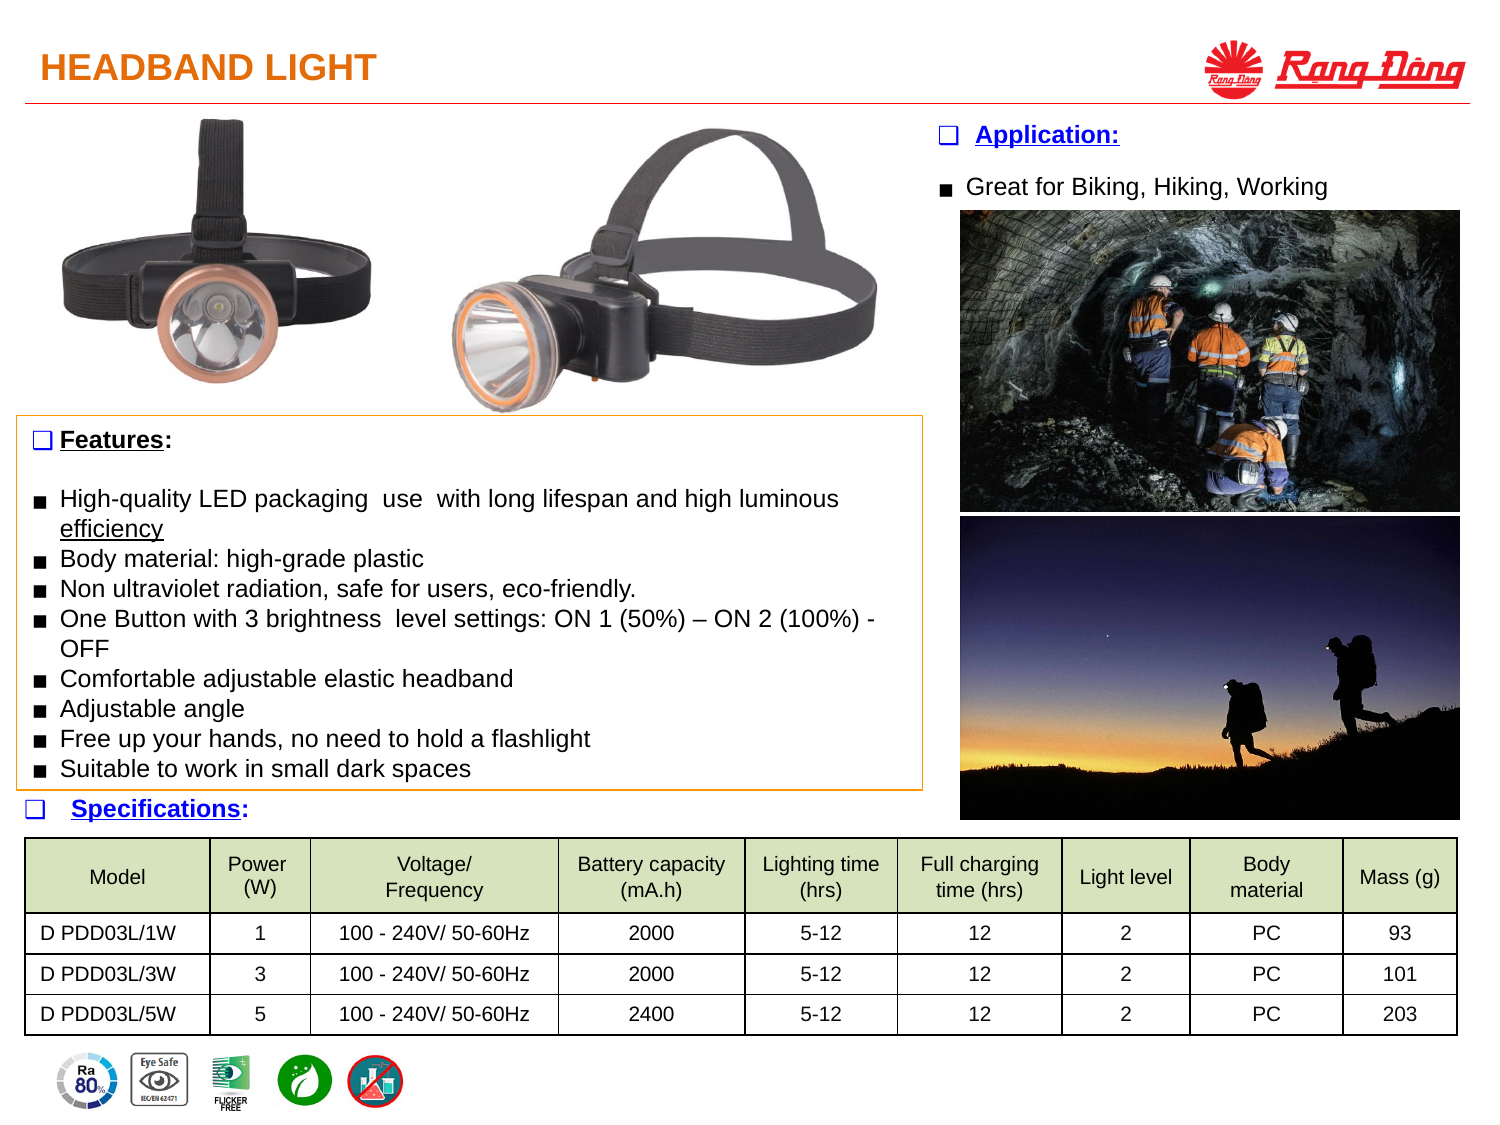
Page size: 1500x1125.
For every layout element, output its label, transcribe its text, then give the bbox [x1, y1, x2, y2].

table_header Full charging time (hrs) [898, 839, 1061, 912]
table_cell 12 [898, 955, 1061, 994]
table_header Voltage/ Frequency [311, 839, 558, 912]
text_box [24, 34, 1474, 104]
table_cell D PDD03L/3W [26, 955, 209, 994]
table_cell 3 [211, 955, 310, 994]
picture [445, 112, 881, 422]
table_cell 2 [1063, 914, 1189, 953]
table_cell 100 - 240V/ 50-60Hz [311, 995, 558, 1034]
table_cell D PDD03L/1W [26, 914, 209, 953]
table_header Model [26, 839, 209, 912]
picture [53, 109, 378, 390]
table_cell PC [1191, 914, 1342, 953]
table_header Body material [1191, 839, 1342, 912]
picture [960, 515, 1461, 820]
table_header Battery capacity (mA.h) [559, 839, 744, 912]
text_box Specifications: [9, 784, 320, 830]
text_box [50, 1047, 406, 1111]
picture [960, 210, 1461, 513]
table_cell 5-12 [746, 995, 897, 1034]
table_cell 12 [898, 995, 1061, 1034]
text_box Features: High-quality LED packaging use with long lifespan and high luminous efficiency Body material: high-grade plastic Non ultraviolet radiation, safe for users, eco-friendly. One Button with 3 brightness level settings: ON 1 (50%) – ON 2 (100%) - OFF Comfortable adjustable elastic headband Adjustable angle Free up your hands, no need to hold a flashlight Suitable to work in small dark spaces [16, 415, 923, 790]
table_cell 100 - 240V/ 50-60Hz [311, 955, 558, 994]
table_header Mass (g) [1344, 839, 1456, 912]
table_cell D PDD03L/5W [26, 995, 209, 1034]
text_box Application: Great for Biking, Hiking, Working [922, 112, 1471, 209]
table_cell 5 [211, 995, 310, 1034]
table_cell 5-12 [746, 914, 897, 953]
table_cell 2400 [559, 995, 744, 1034]
table_cell 2 [1063, 995, 1189, 1034]
table_cell 100 - 240V/ 50-60Hz [311, 914, 558, 953]
table_cell PC [1191, 995, 1342, 1034]
table_cell 1 [211, 914, 310, 953]
table_cell PC [1191, 955, 1342, 994]
table_cell 2 [1063, 955, 1189, 994]
table_header Light level [1063, 839, 1189, 912]
table_header Power (W) [211, 839, 310, 912]
table_cell 93 [1344, 914, 1456, 953]
table_cell 2000 [559, 955, 744, 994]
table_cell 12 [898, 914, 1061, 953]
table_cell 5-12 [746, 955, 897, 994]
table_cell 101 [1344, 955, 1456, 994]
table_cell 2000 [559, 914, 744, 953]
table_cell 203 [1344, 995, 1456, 1034]
table_header Lighting time (hrs) [746, 839, 897, 912]
